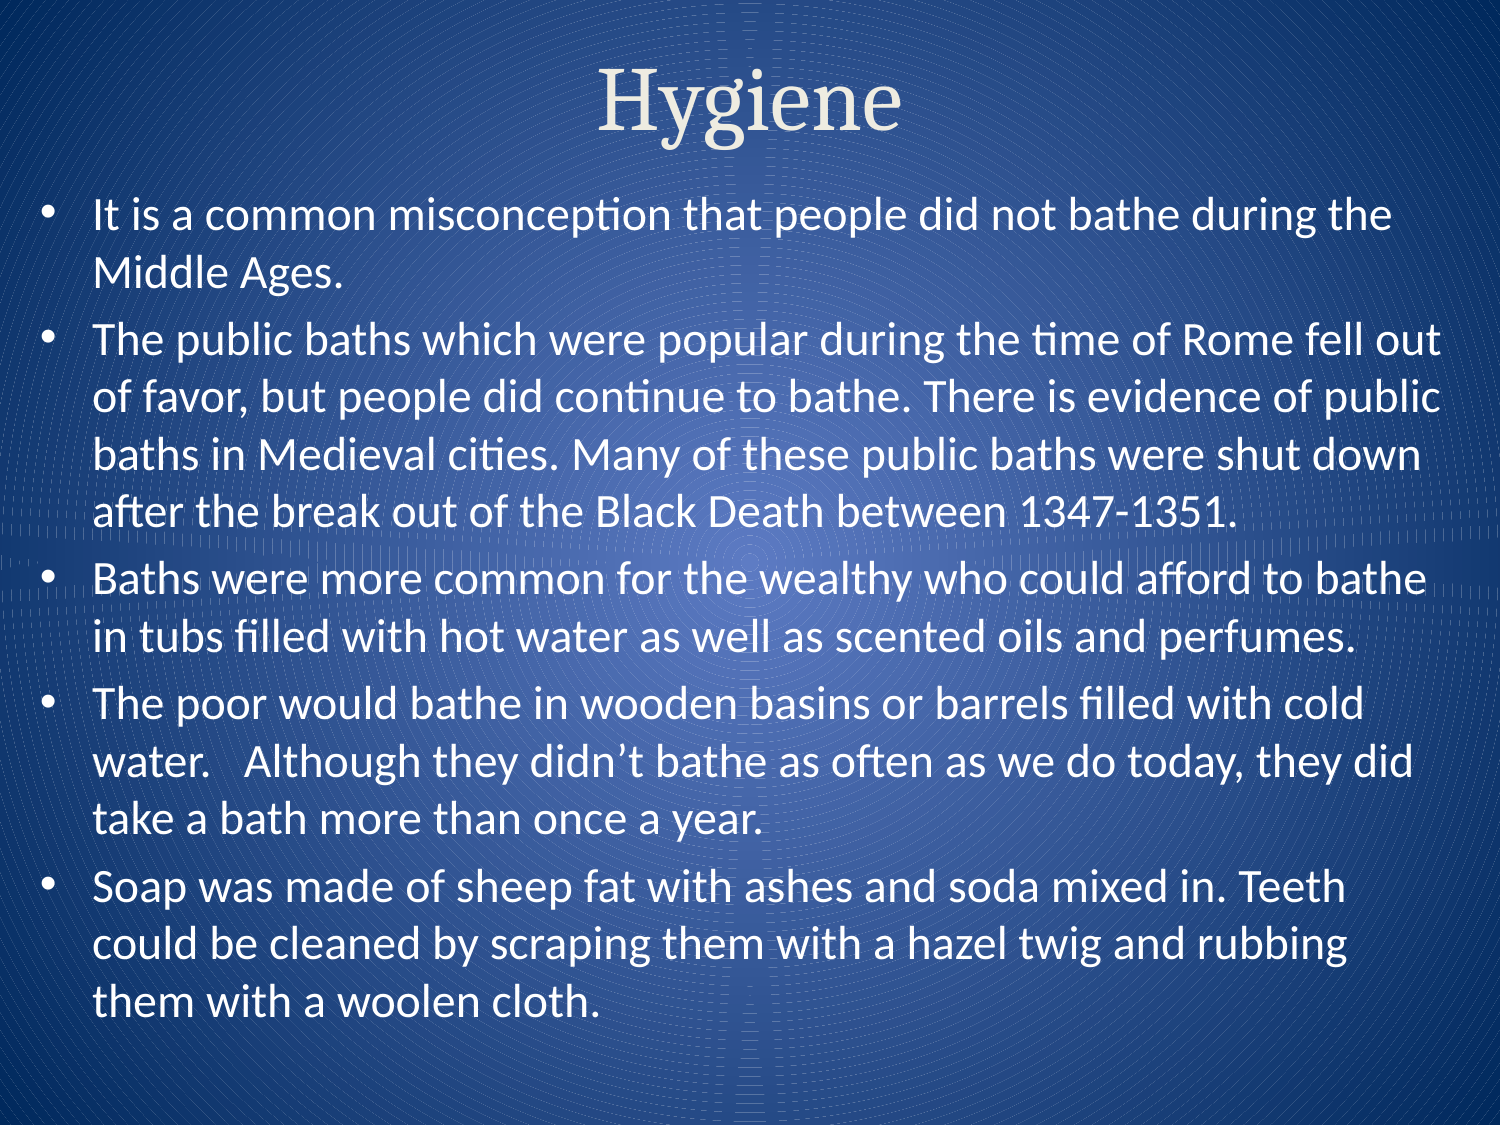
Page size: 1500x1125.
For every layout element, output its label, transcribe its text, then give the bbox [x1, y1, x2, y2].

list It is a common misconception that people did not bathe during the Middle Ages. The public baths which were popular during the time of Rome fell out of favor, but people did continue to bathe. There is evidence of public baths in Medieval cities. Many of these public baths were shut down after the break out of the Black Death between 1347-1351. Baths were more common for the wealthy who could afford to bathe in tubs filled with hot water as well as scented oils and perfumes. The poor would bathe in wooden basins or barrels filled with cold water. Although they didn’t bathe as often as we do today, they did take a bath more than once a year. Soap was made of sheep fat with ashes and soda mixed in. Teeth could be cleaned by scraping them with a hazel twig and rubbing them with a woolen cloth. [24, 174, 1463, 1101]
title Hygiene [74, 0, 1426, 174]
